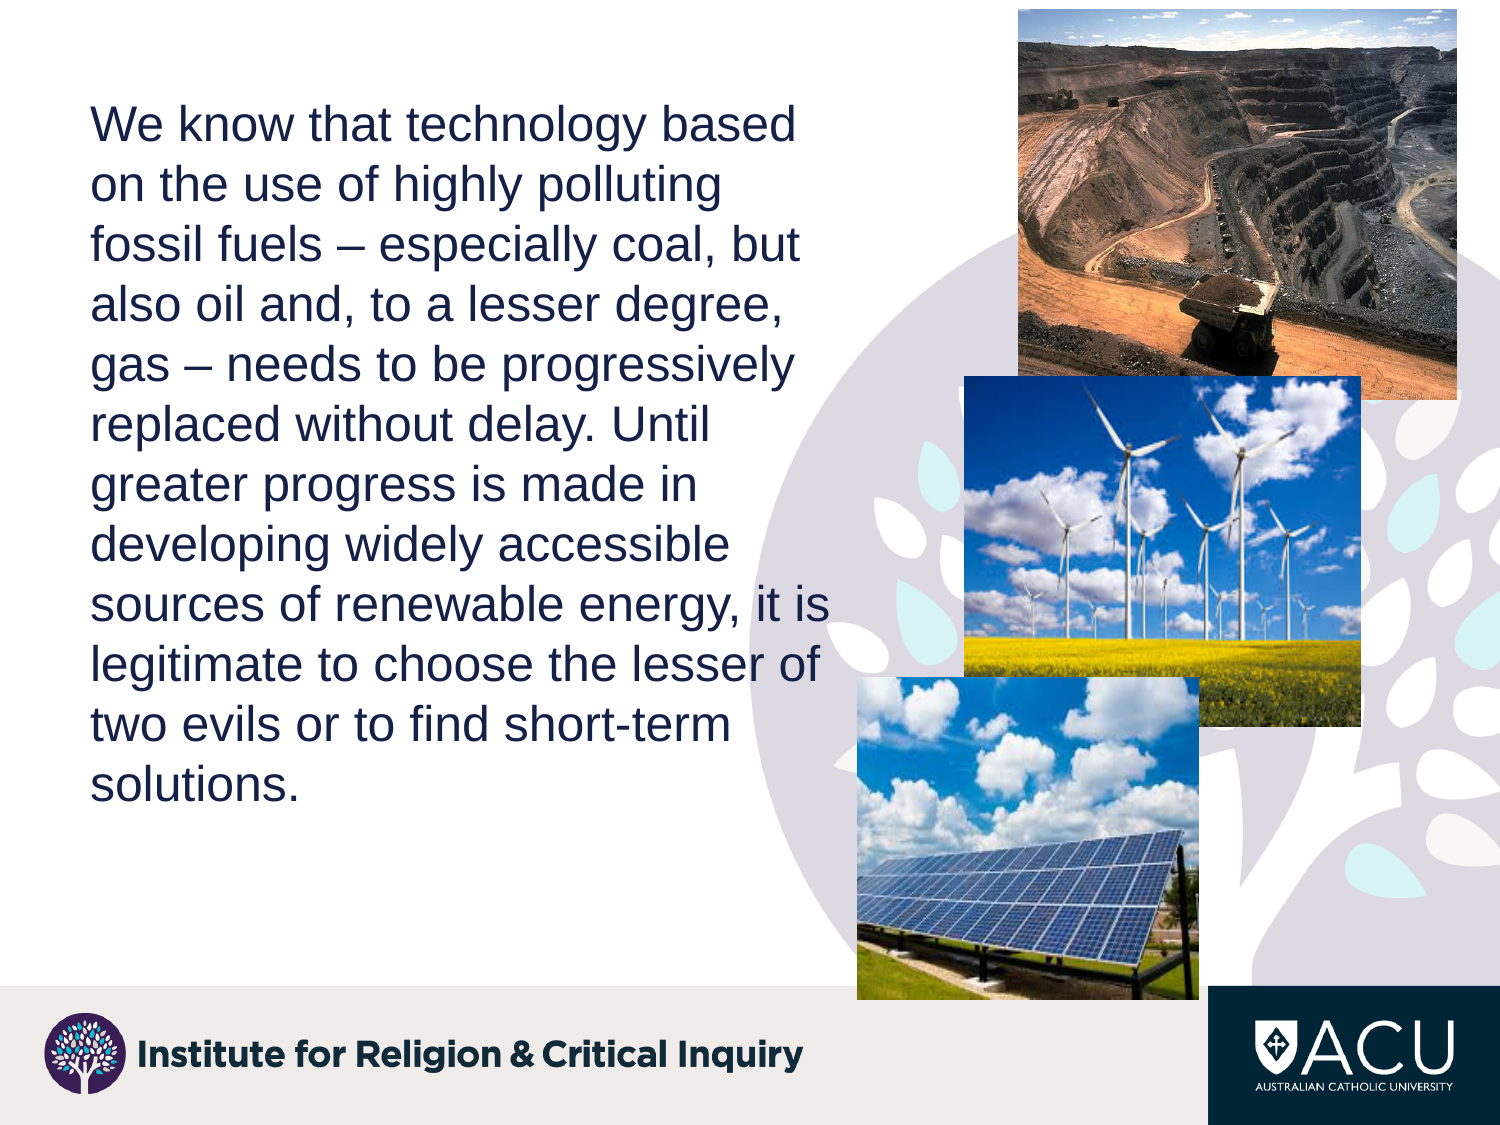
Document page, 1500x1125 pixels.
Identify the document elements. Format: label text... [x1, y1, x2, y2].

picture [1415, 1021, 1453, 1074]
picture [1256, 1021, 1297, 1074]
picture [1358, 1021, 1402, 1074]
picture [0, 0, 1500, 1125]
picture [1302, 1021, 1352, 1074]
list We know that technology based on the use of highly polluting fossil fuels – especially coal, but also oil and, to a lesser degree, gas – needs to be progressively replaced without delay. Until greater progress is made in developing widely accessible sources of renewable energy, it is legitimate to choose the lesser of two evils or to find short-term solutions. [75, 83, 854, 1039]
